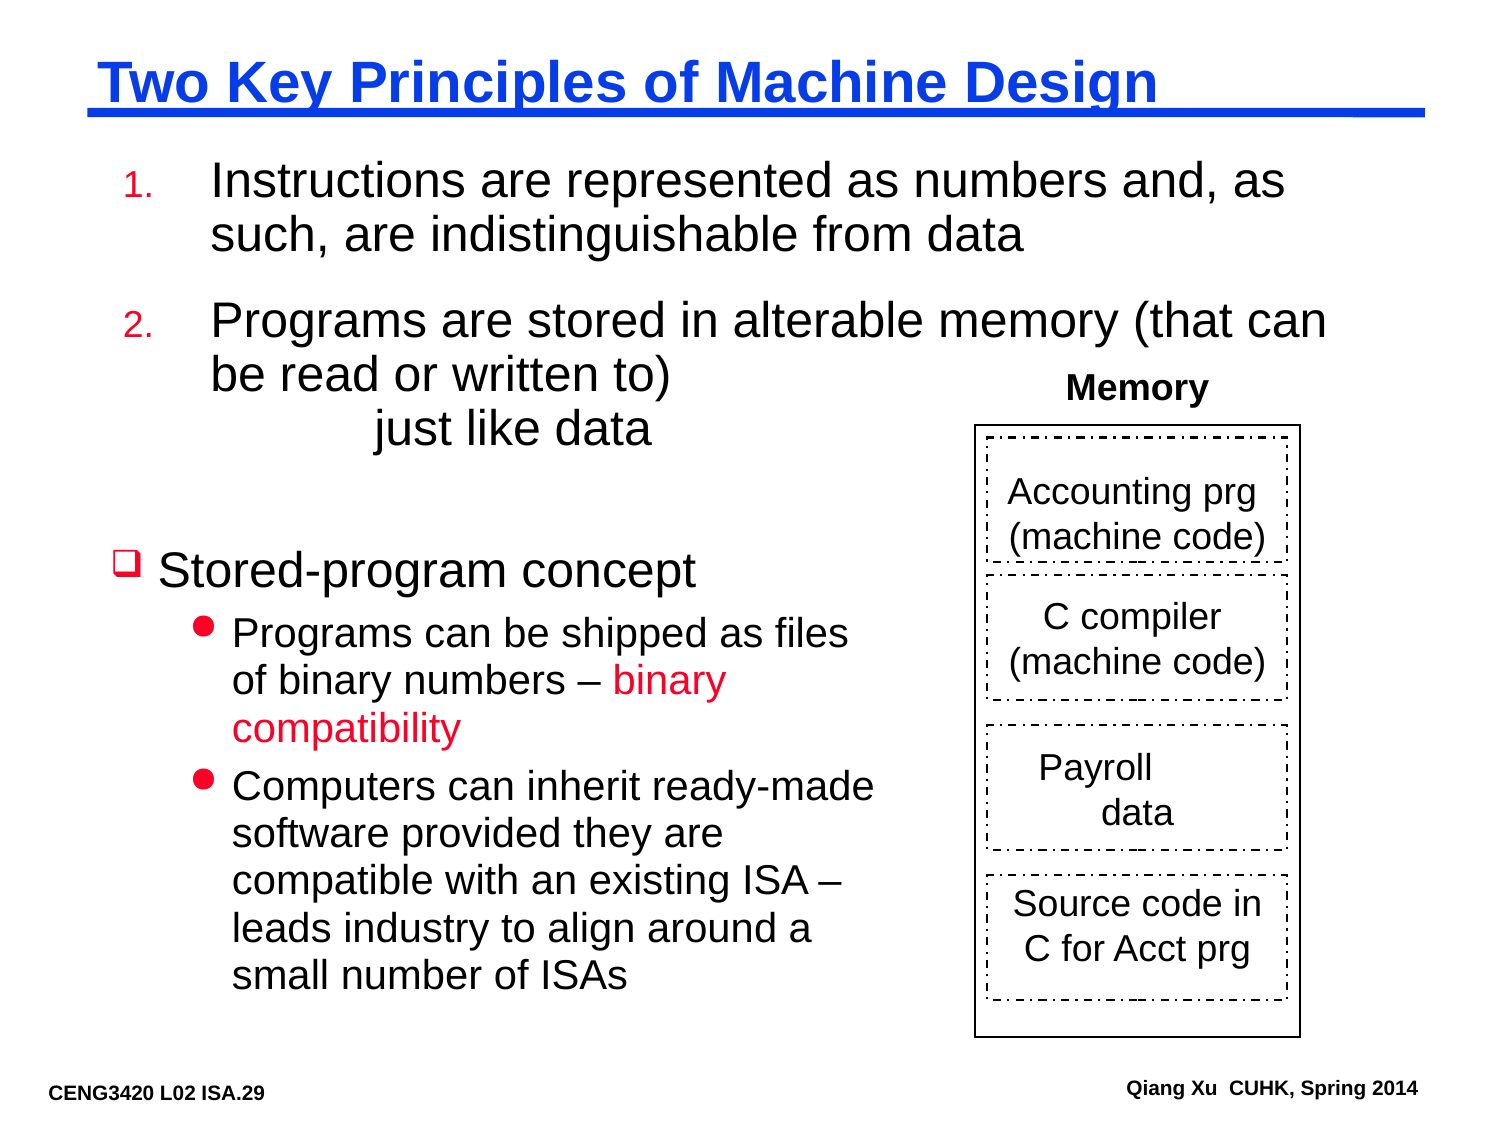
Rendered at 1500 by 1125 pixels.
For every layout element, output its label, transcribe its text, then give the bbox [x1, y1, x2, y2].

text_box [974, 358, 1301, 1038]
text_box Stored-program concept Programs can be shipped as files of binary numbers – binary compatibility Computers can inherit ready-made software provided they are compatible with an existing ISA – leads industry to align around a small number of ISAs [99, 537, 900, 1004]
list Instructions are represented as numbers and, as such, are indistinguishable from data Programs are stored in alterable memory (that can be read or written to) just like data [111, 149, 1401, 471]
title Two Key Principles of Machine Design [86, 49, 1426, 120]
